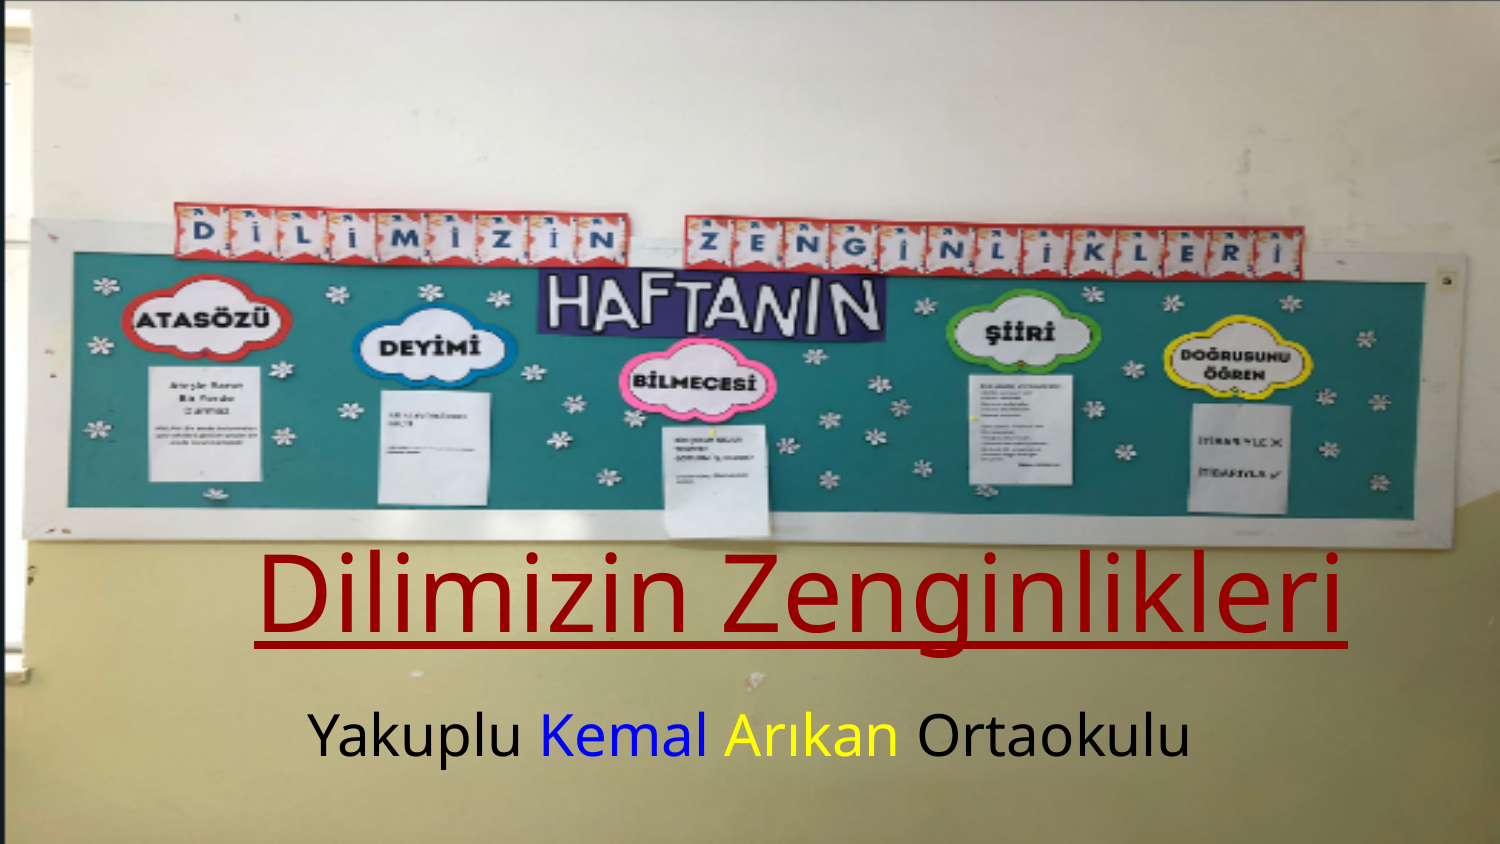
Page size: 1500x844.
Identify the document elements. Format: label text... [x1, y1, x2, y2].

subtitle Yakuplu Kemal Arıkan Ortaokulu [51, 679, 1449, 810]
picture [0, 0, 1500, 844]
title Dilimizin Zenginlikleri [102, 342, 1500, 680]
picture [361, 308, 504, 342]
